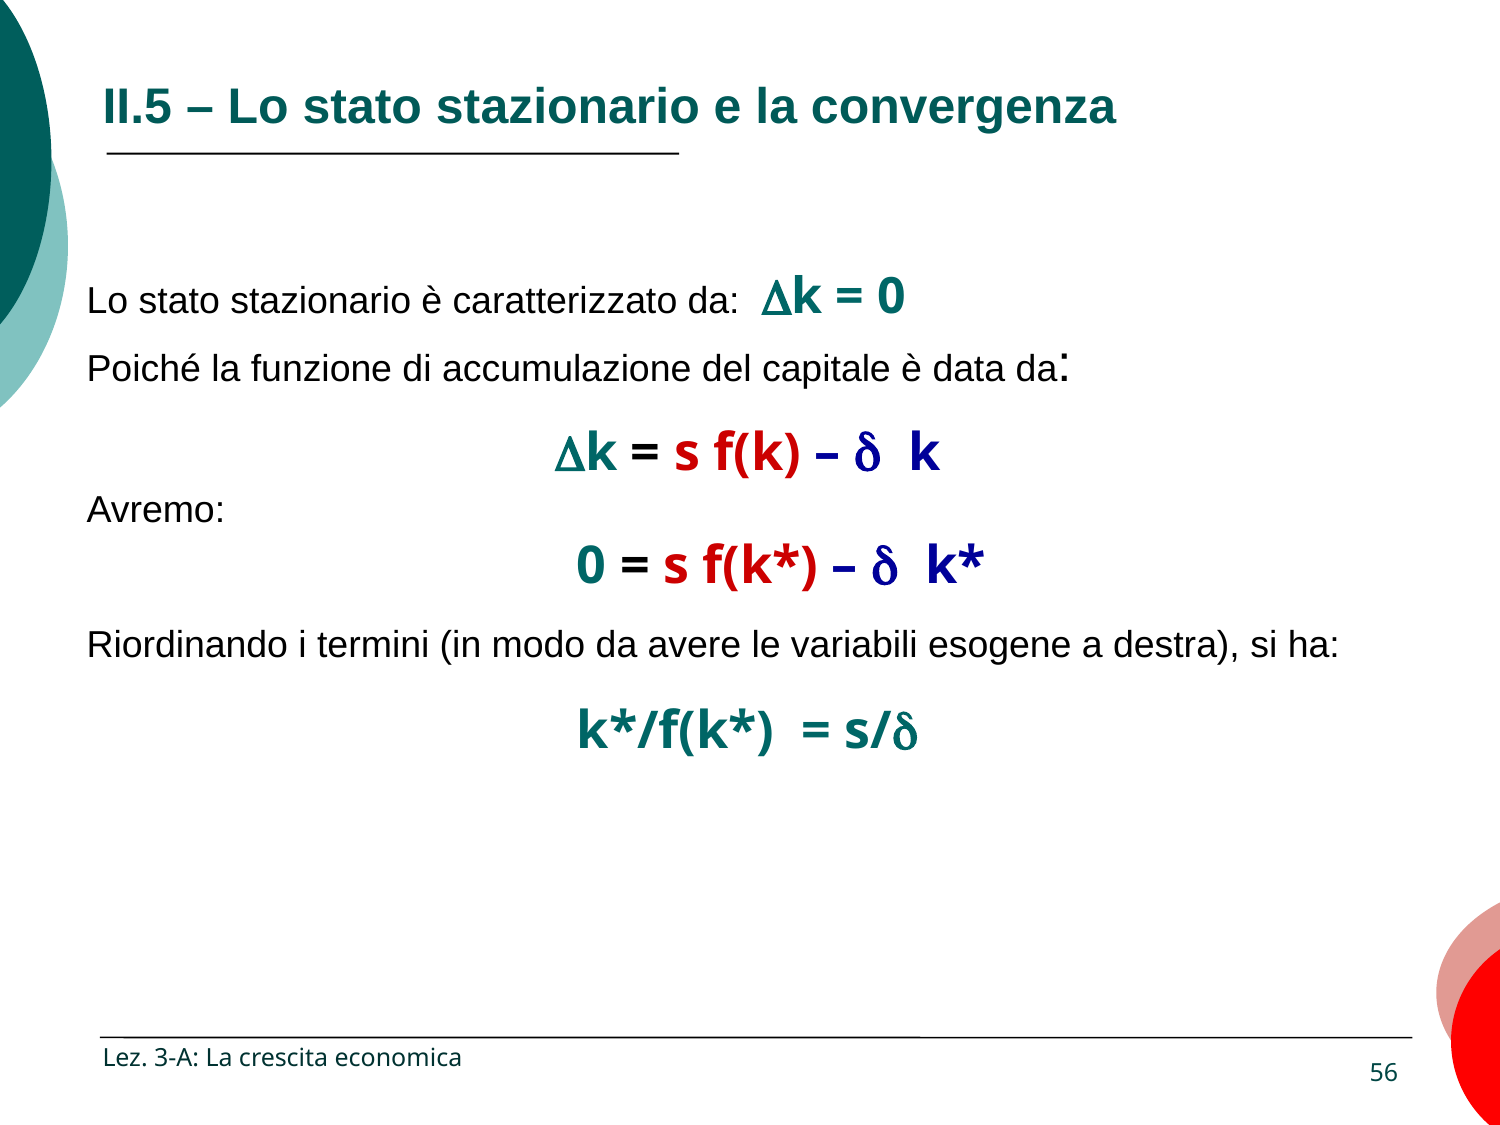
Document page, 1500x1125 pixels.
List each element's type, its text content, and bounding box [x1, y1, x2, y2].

text_box [53, 243, 1412, 1000]
text_box Lo stato stazionario è caratterizzato da: Dk = 0 Poiché la funzione di accumulazione del capitale è data da: Dk = s f(k) – d k Avremo: 0 = s f(k*) – d k* Riordinando i termini (in modo da avere le variabili esogene a destra), si ha: k*/f(k*) = s/d [64, 256, 1424, 1013]
title II.5 – Lo stato stazionario e la convergenza [87, 66, 1438, 220]
footer Lez. 3-A: La crescita economica [87, 1024, 739, 1079]
